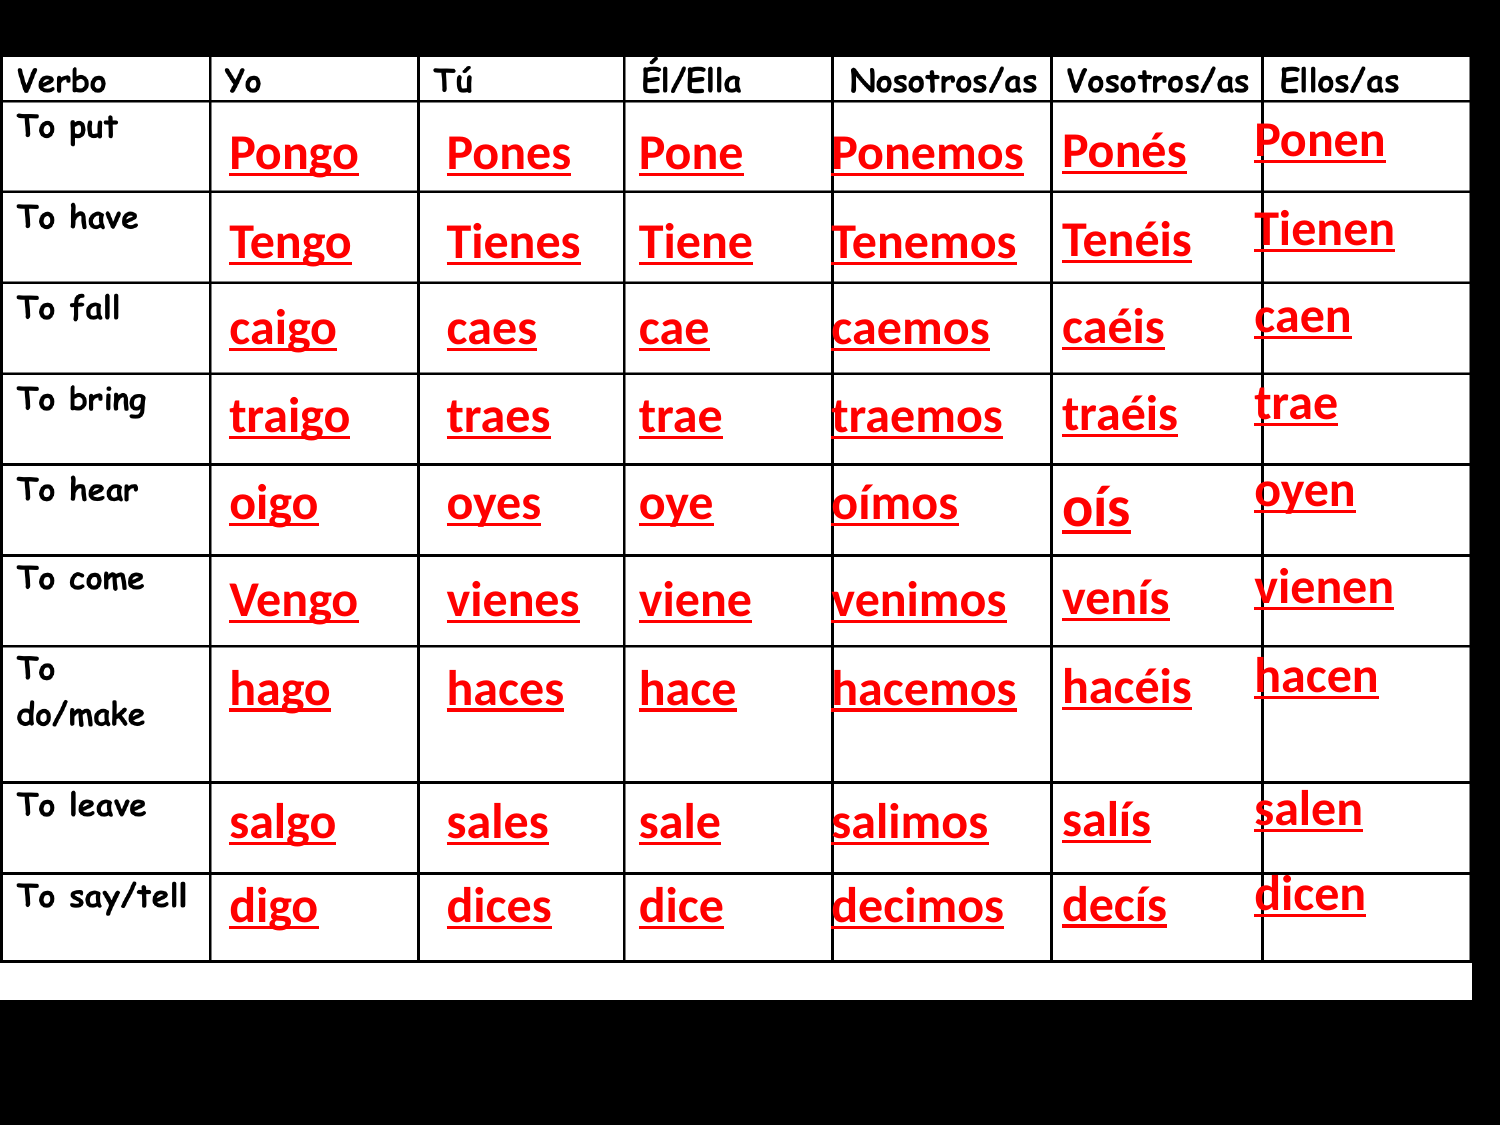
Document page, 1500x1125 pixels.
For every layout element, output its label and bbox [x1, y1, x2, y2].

text_box [0, 54, 1472, 1001]
